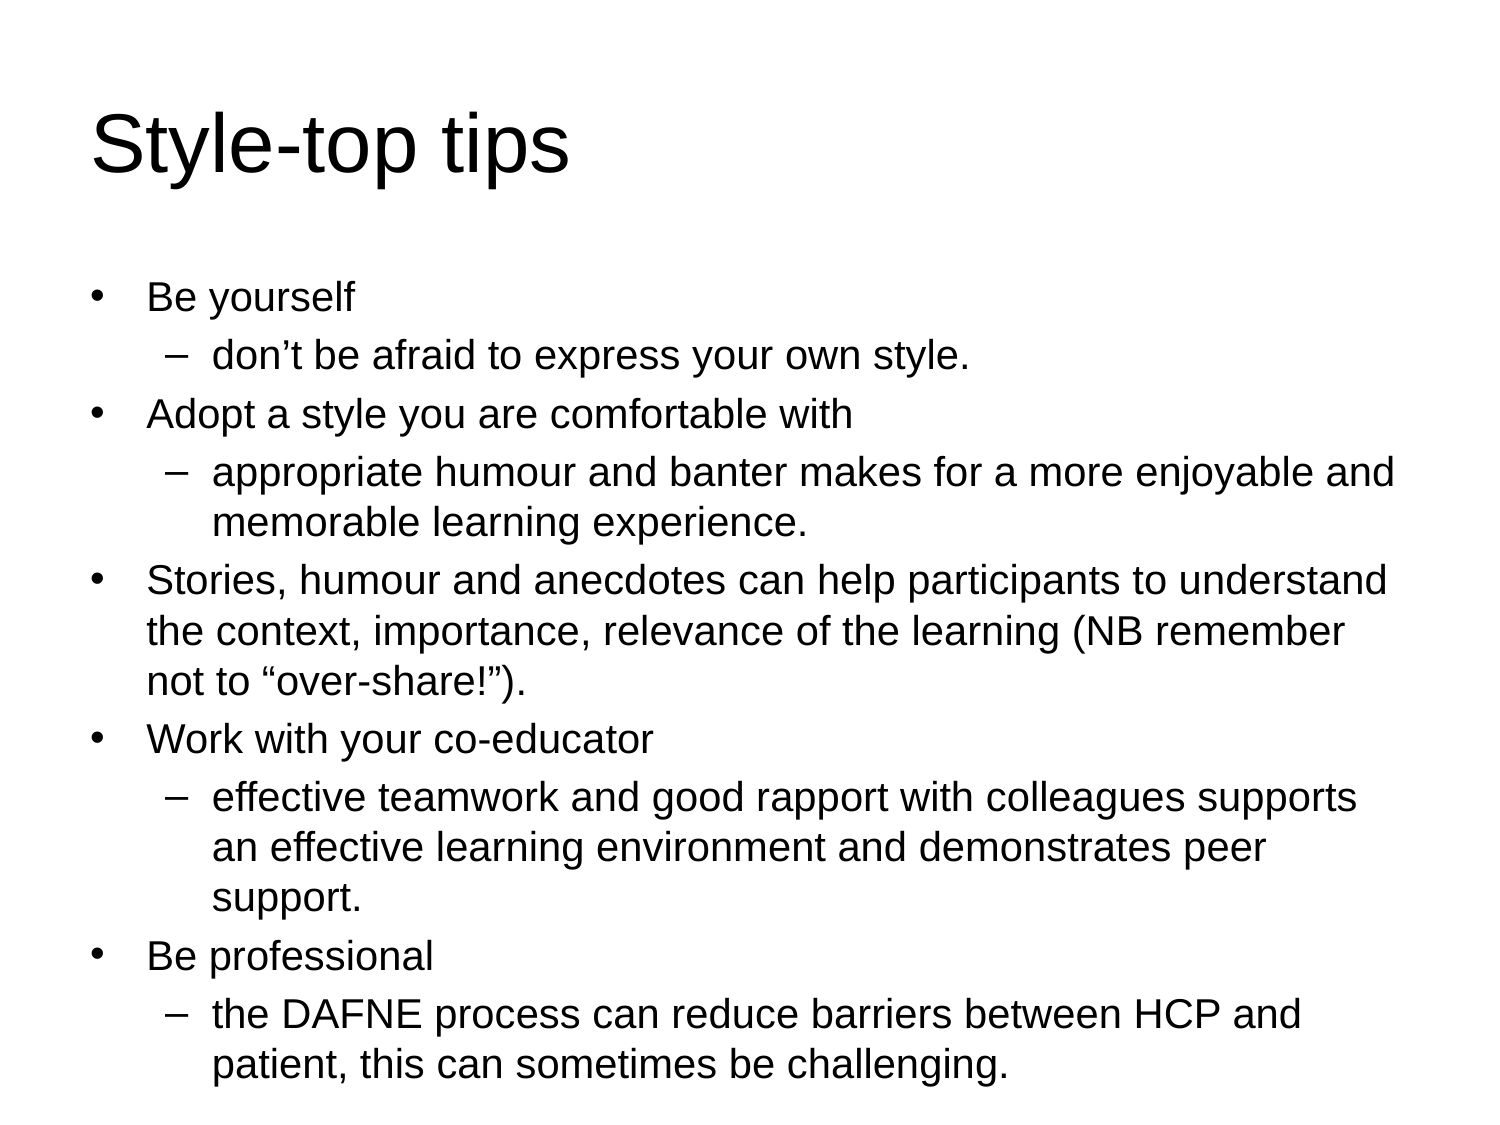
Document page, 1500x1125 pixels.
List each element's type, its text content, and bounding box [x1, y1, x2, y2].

title Style-top tips [75, 45, 1425, 233]
list Be yourself don’t be afraid to express your own style. Adopt a style you are comfortable with appropriate humour and banter makes for a more enjoyable and memorable learning experience. Stories, humour and anecdotes can help participants to understand the context, importance, relevance of the learning (NB remember not to “over-share!”). Work with your co-educator effective teamwork and good rapport with colleagues supports an effective learning environment and demonstrates peer support. Be professional the DAFNE process can reduce barriers between HCP and patient, this can sometimes be challenging. [75, 262, 1425, 1005]
